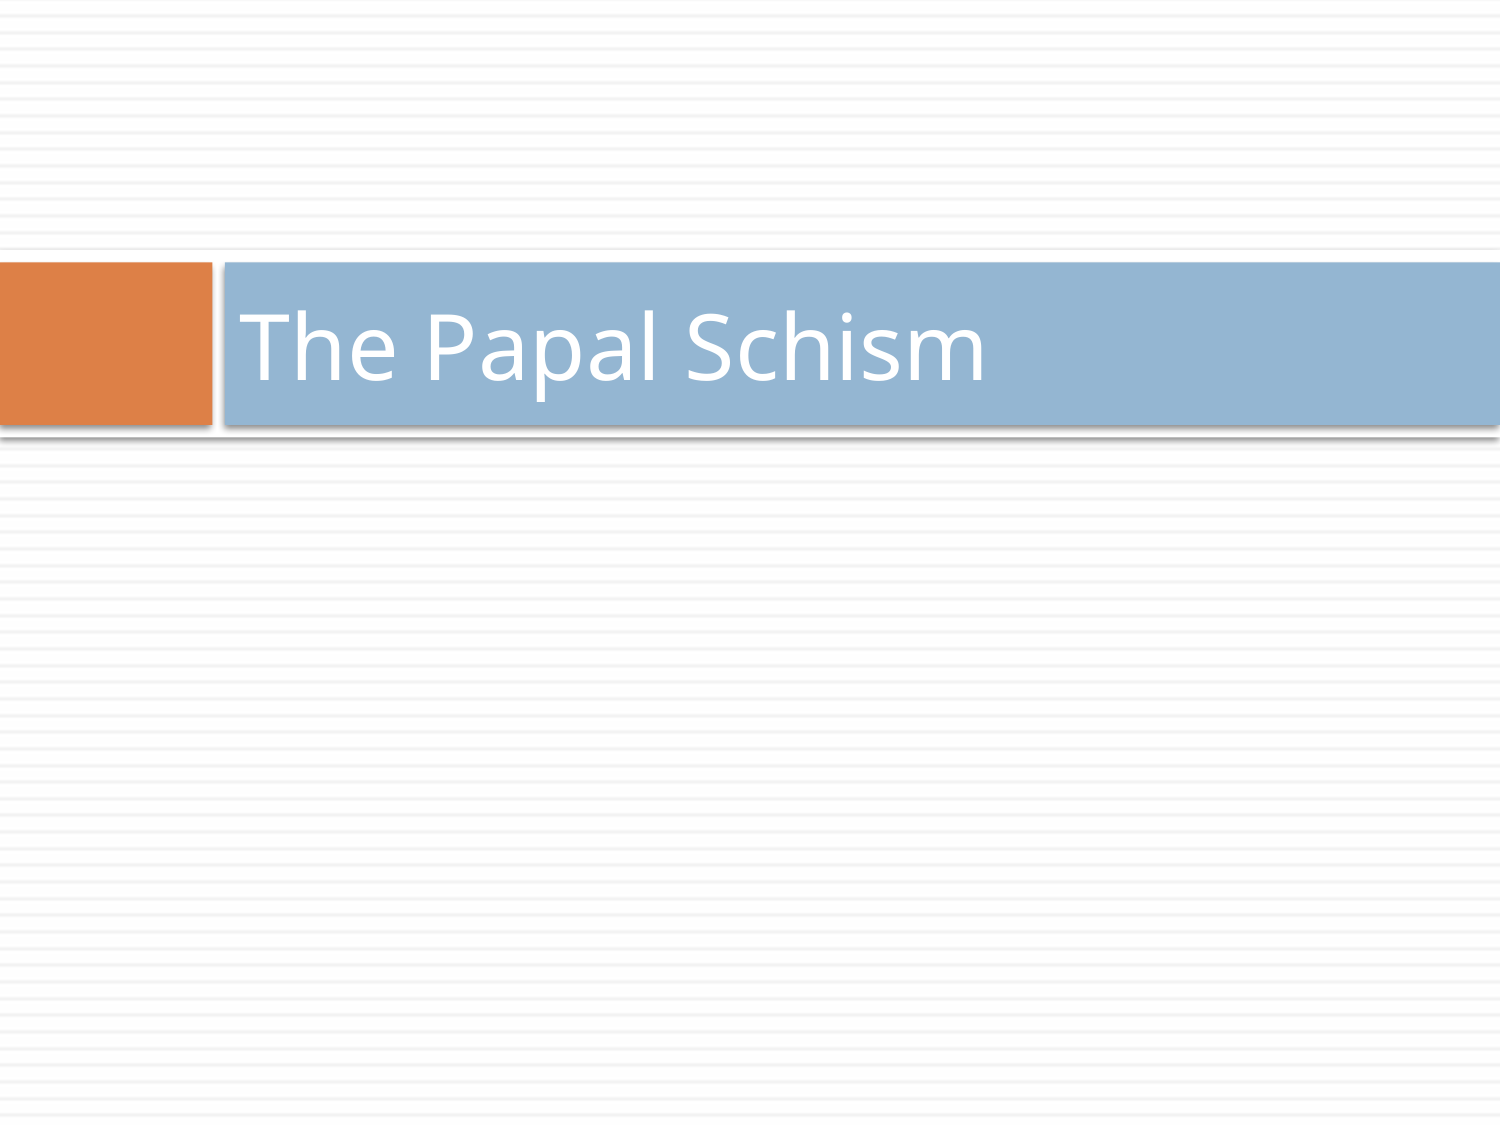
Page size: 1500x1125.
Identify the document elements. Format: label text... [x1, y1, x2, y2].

title The Papal Schism [225, 262, 1475, 425]
